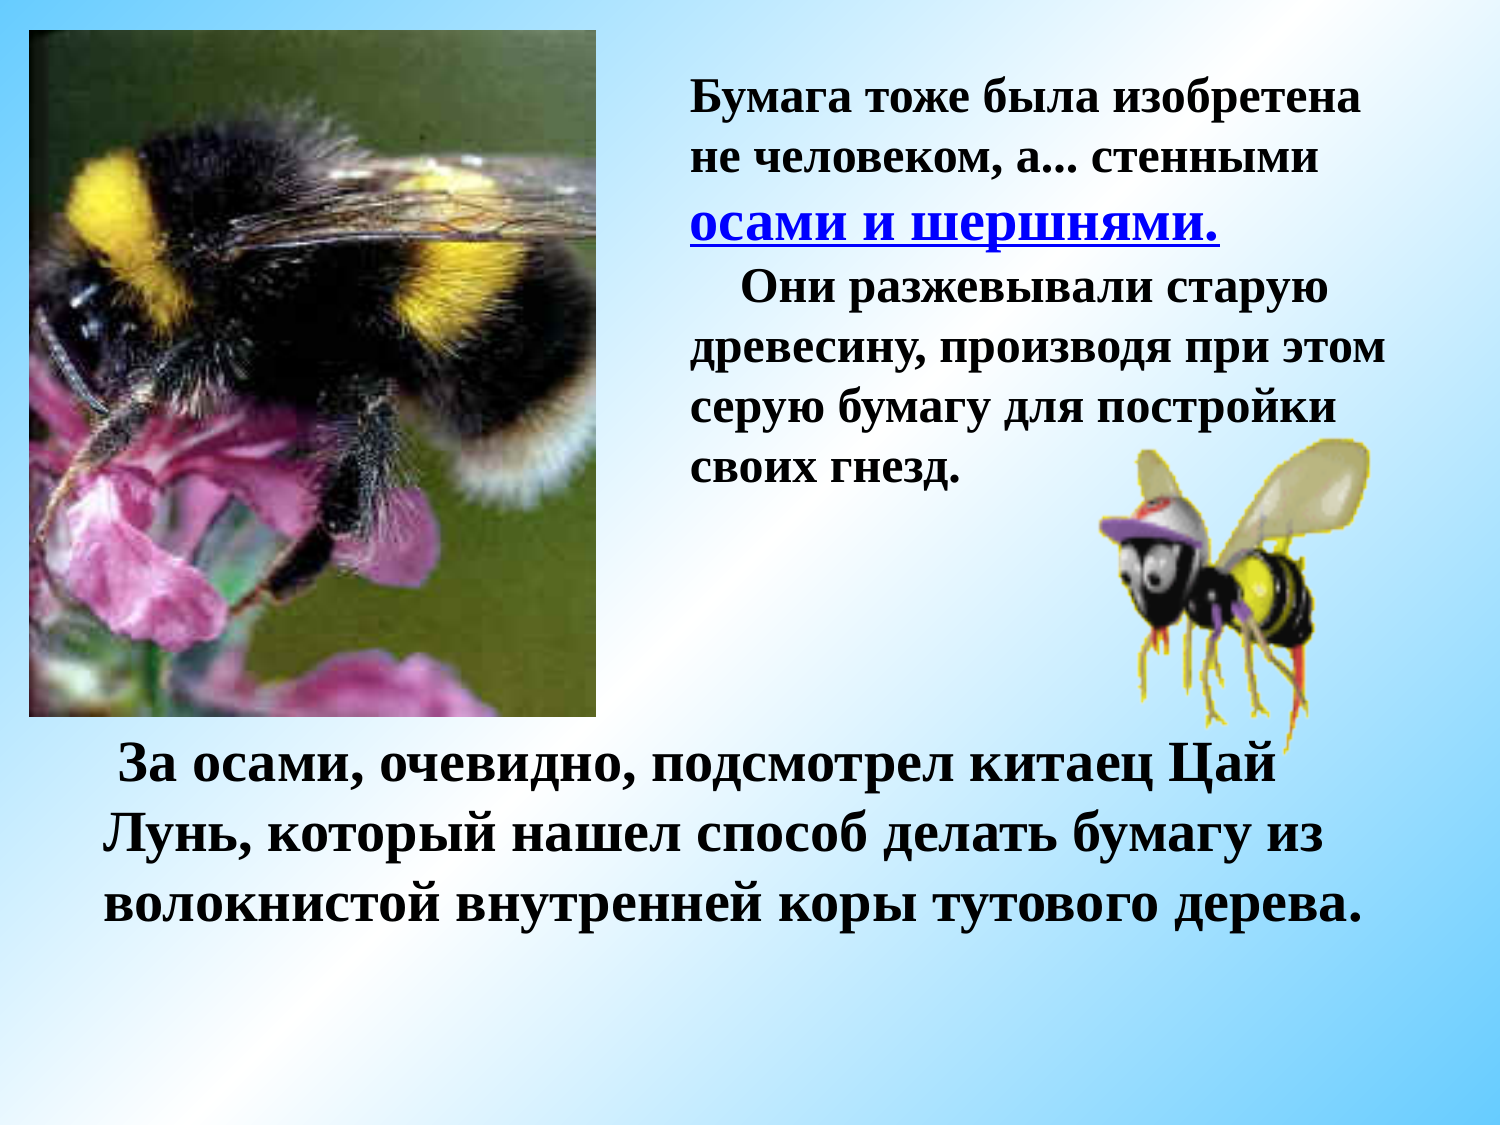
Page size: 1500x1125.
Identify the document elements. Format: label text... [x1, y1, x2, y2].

text_box Бумага тоже была изобретена не человеком, а... стенными осами и шершнями. Они разжевывали старую древесину, производя при этом серую бумагу для постройки своих гнезд. [674, 54, 1413, 500]
picture [1009, 432, 1462, 819]
text_box За осами, очевидно, подсмотрел китаец Цай Лунь, который нашел способ делать бумагу из волокнистой внутренней коры тутового дерева. [88, 716, 1412, 941]
picture [29, 30, 596, 717]
